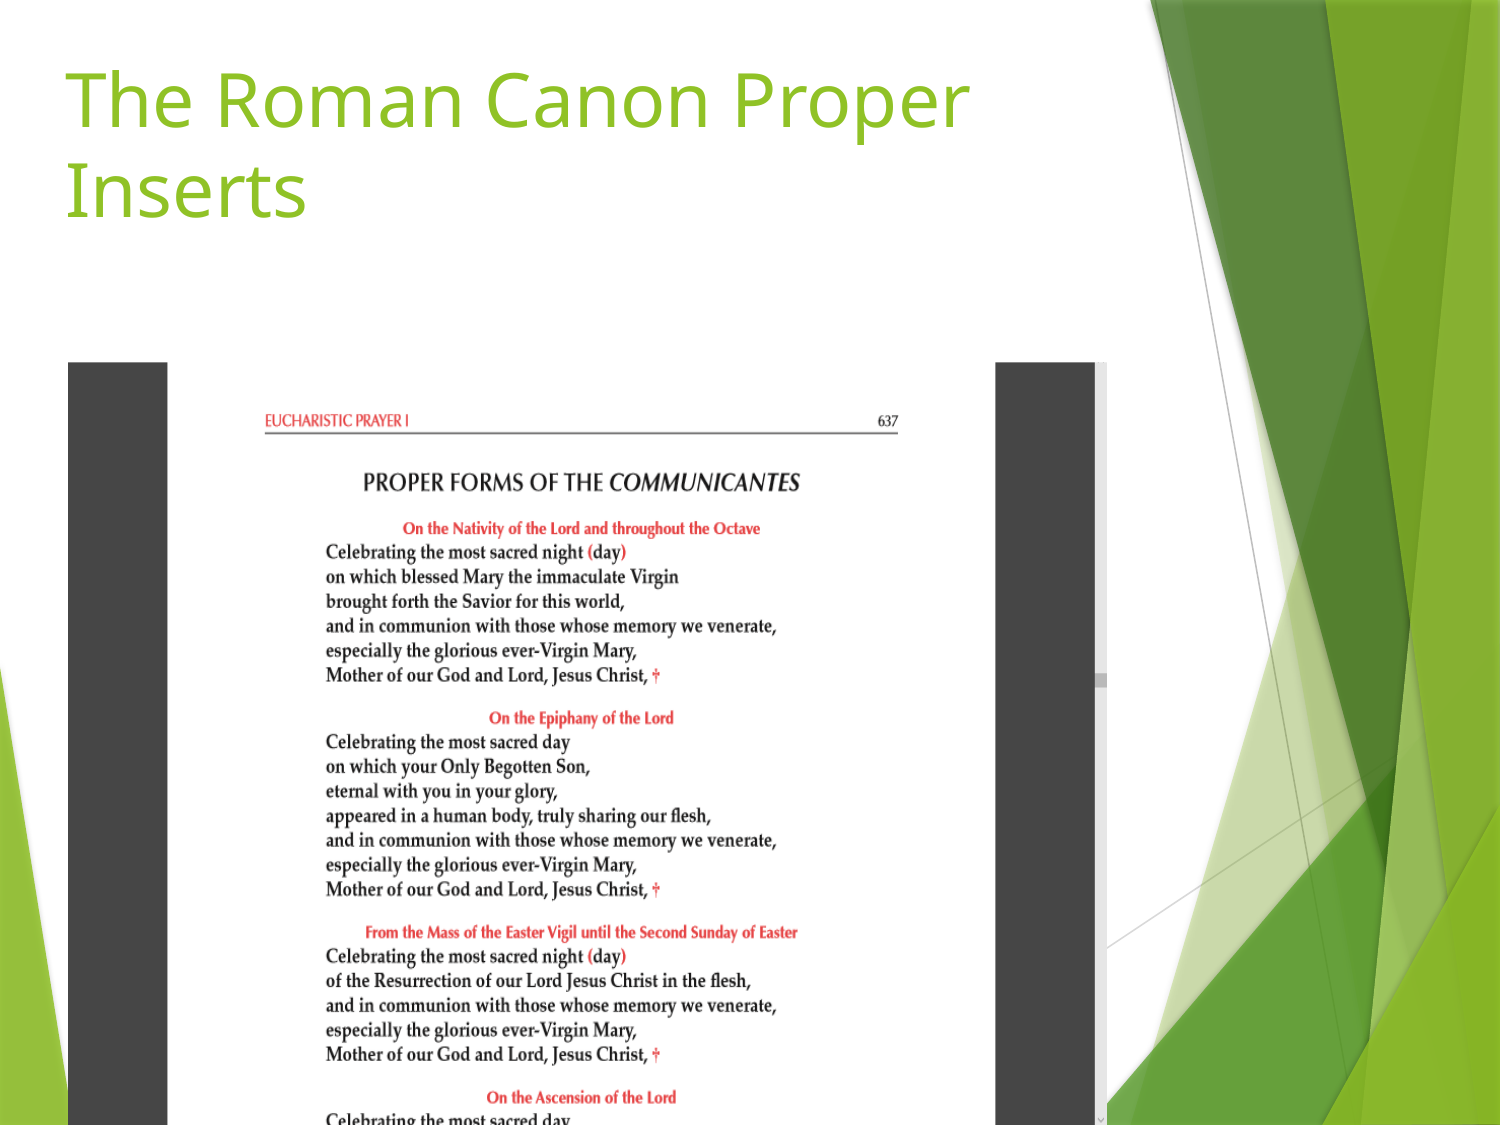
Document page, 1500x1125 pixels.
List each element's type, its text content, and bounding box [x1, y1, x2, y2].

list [68, 261, 1108, 1125]
title The Roman Canon Proper Inserts [50, 45, 1113, 363]
